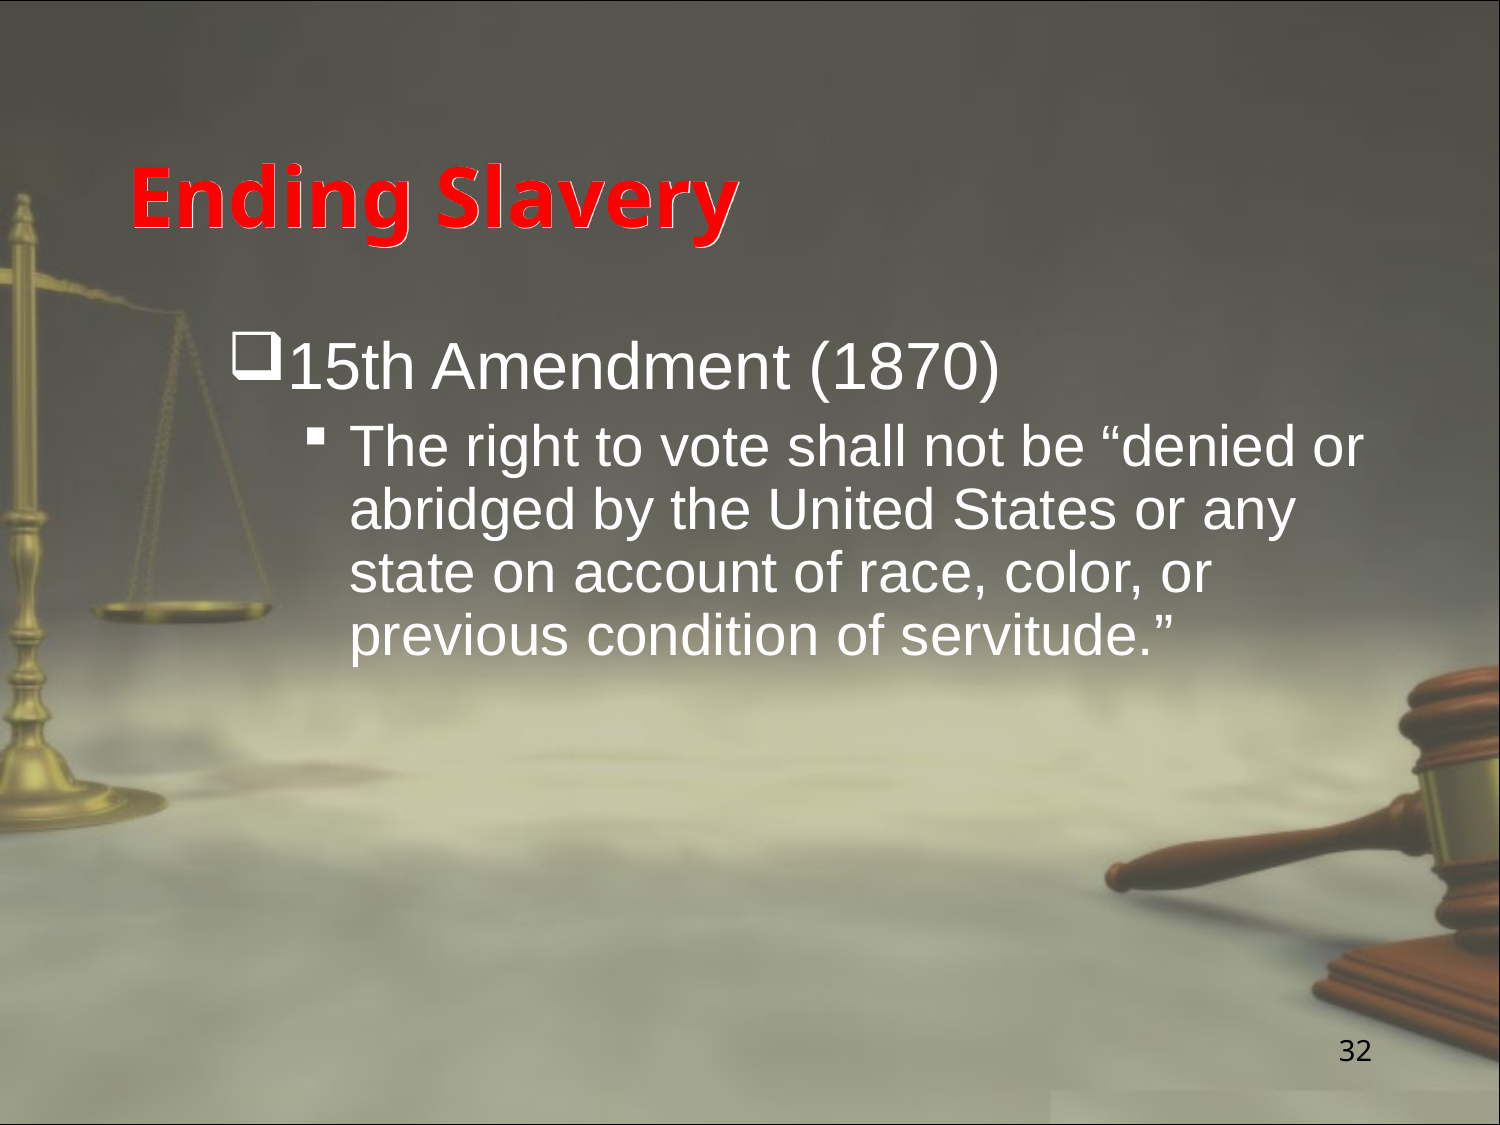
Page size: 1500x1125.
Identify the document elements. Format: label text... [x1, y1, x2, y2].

list 15th Amendment (1870) The right to vote shall not be “denied or abridged by the United States or any state on account of race, color, or previous condition of servitude.” [212, 324, 1388, 1013]
slide_number 32 [1074, 1024, 1388, 1101]
title Ending Slavery [112, 99, 1388, 288]
